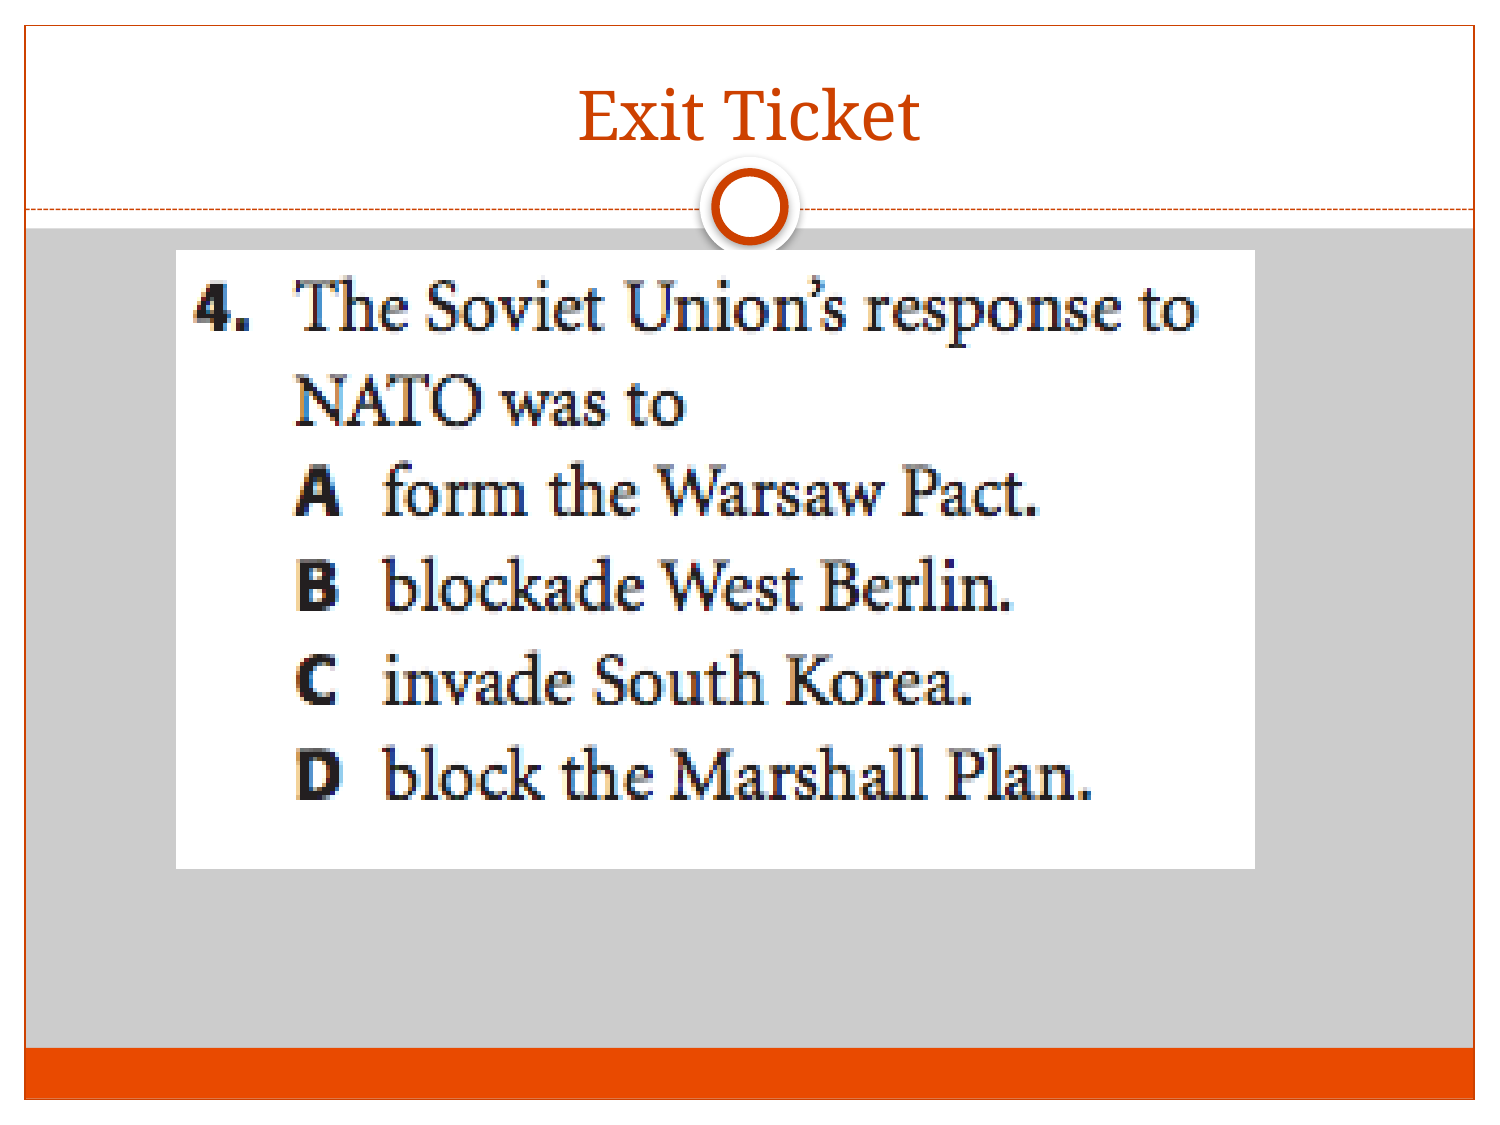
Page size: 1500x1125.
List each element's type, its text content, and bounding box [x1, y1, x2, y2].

title Exit Ticket [49, 37, 1450, 162]
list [140, 250, 1292, 870]
